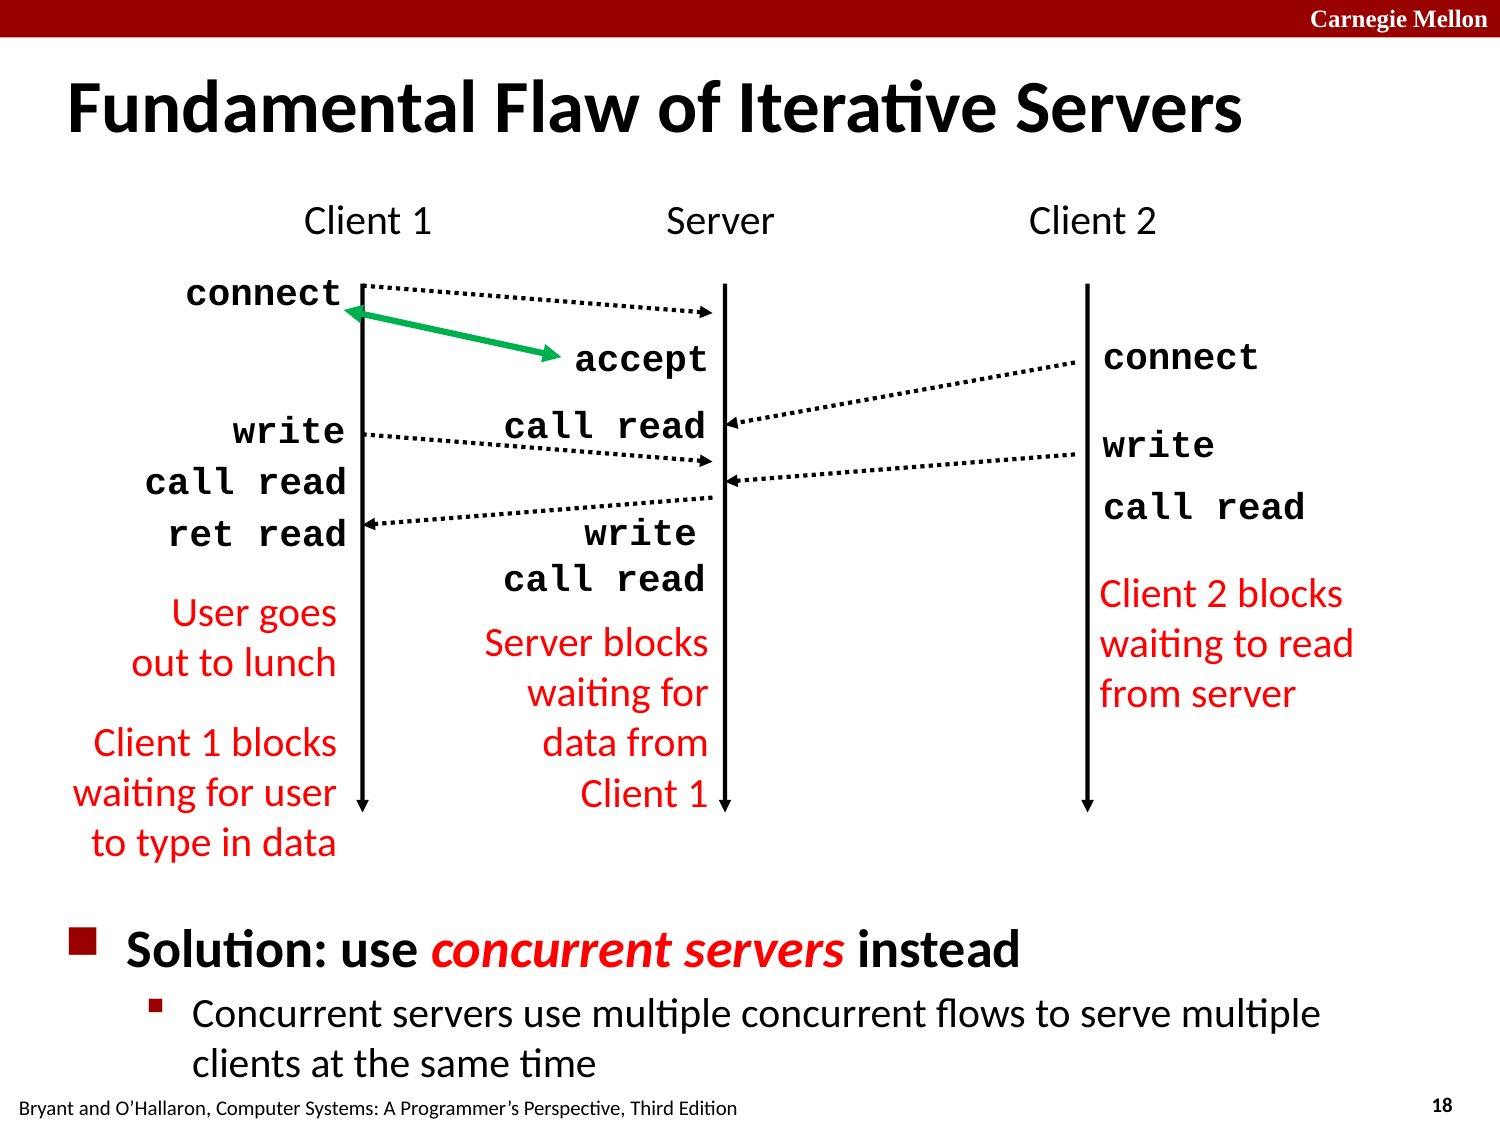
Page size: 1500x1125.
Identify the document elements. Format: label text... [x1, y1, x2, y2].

text_box connect [170, 260, 358, 321]
text_box call read [1091, 474, 1321, 535]
text_box write [217, 398, 357, 449]
text_box call read [129, 449, 357, 510]
text_box Client 2 blocks waiting to read from server [1091, 558, 1379, 724]
list Solution: use concurrent servers instead Concurrent servers use multiple concurrent flows to serve multiple clients at the same time [54, 905, 1445, 1095]
text_box connect [1091, 324, 1276, 385]
text_box Client 2 [1014, 185, 1173, 251]
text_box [362, 283, 1088, 813]
text_box Client 1 [289, 185, 448, 251]
text_box Server [651, 185, 791, 251]
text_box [343, 309, 562, 358]
text_box User goes out to lunch Client 1 blocks waiting for user to type in data [57, 577, 352, 873]
text_box write [1091, 412, 1231, 473]
text_box ret read [151, 501, 357, 562]
title Fundamental Flaw of Iterative Servers [51, 55, 1500, 150]
